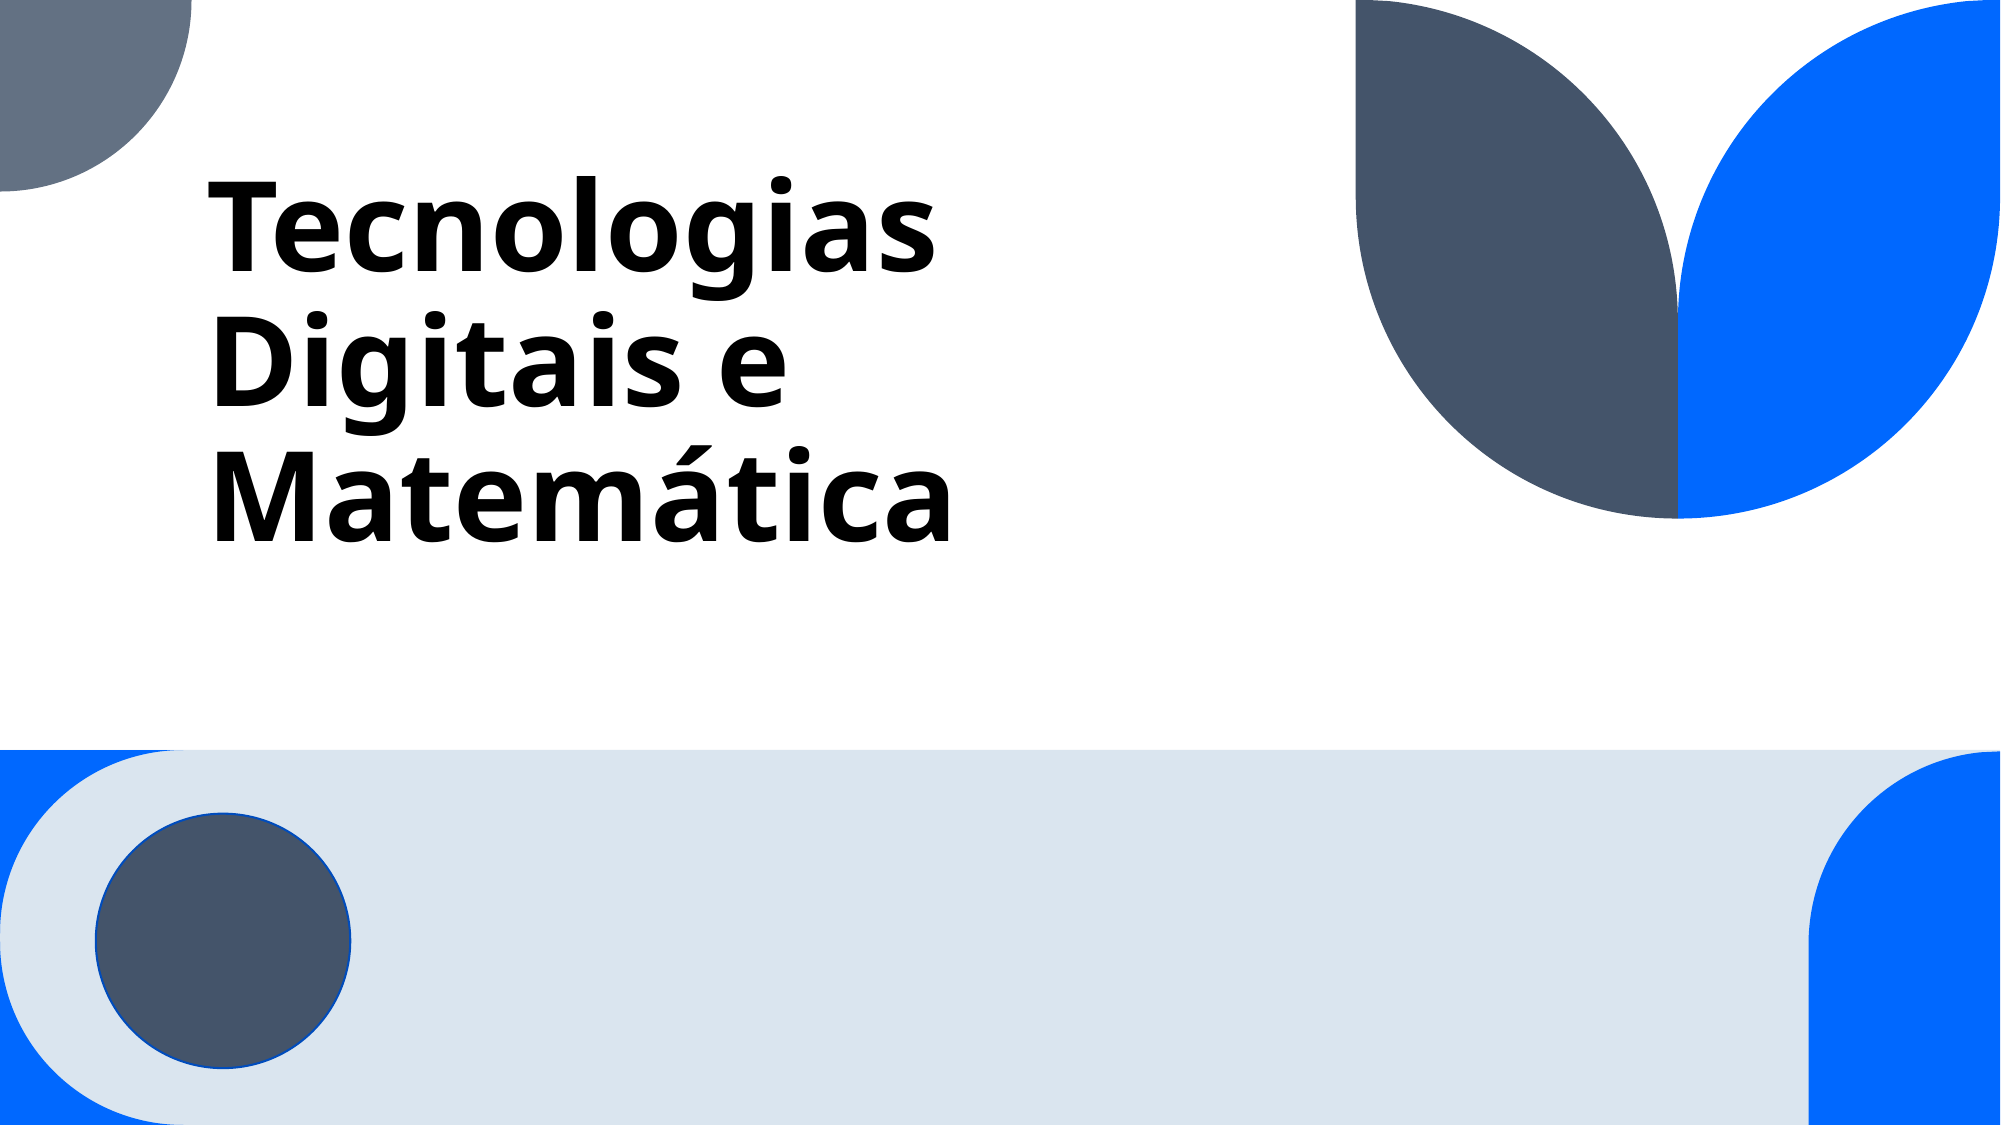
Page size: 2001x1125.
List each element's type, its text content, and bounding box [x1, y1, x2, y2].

title Tecnologias Digitais e Matemática [191, 184, 1356, 576]
